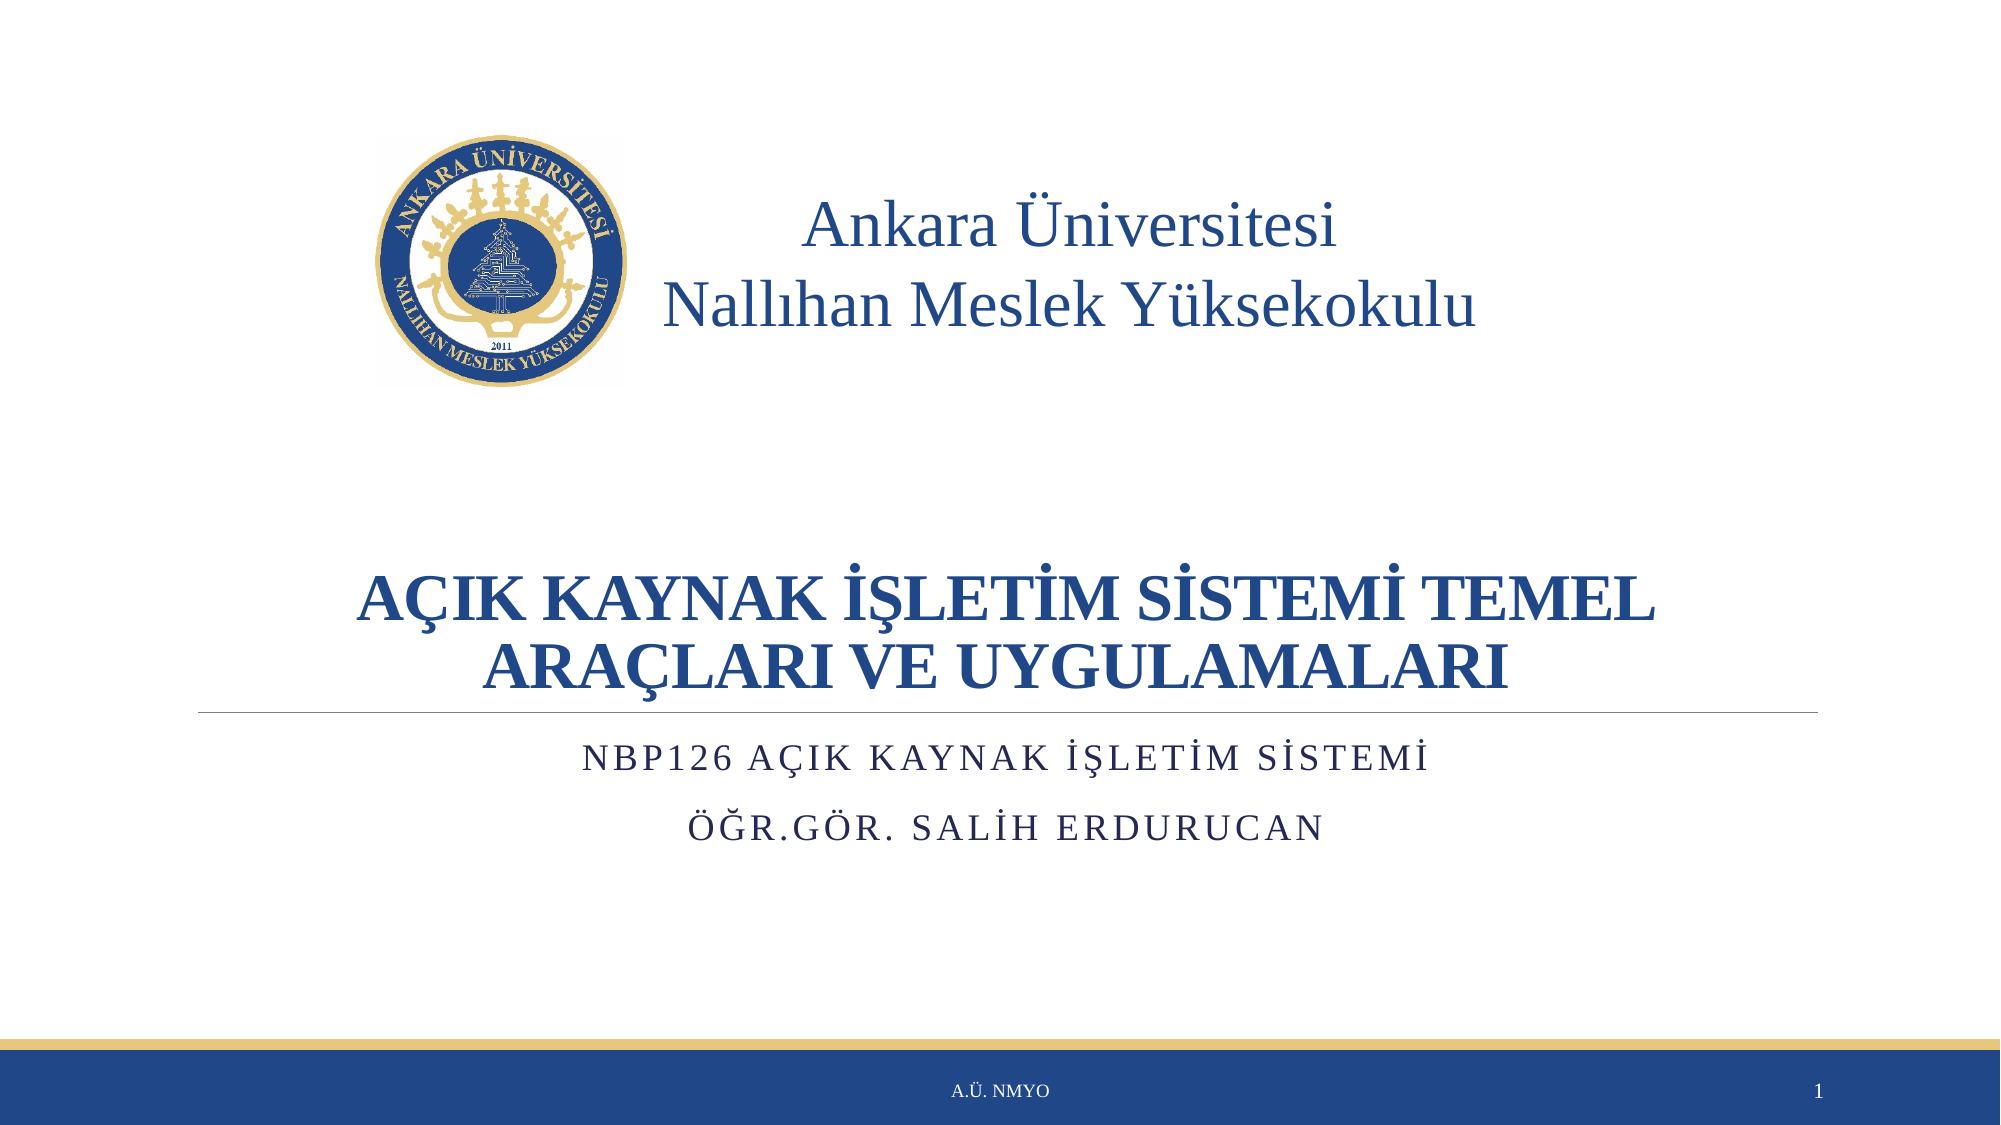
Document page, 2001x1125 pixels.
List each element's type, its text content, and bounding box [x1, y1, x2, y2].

title AÇIK KAYNAK İŞLETİM SİSTEMİ TEMEL ARAÇLARI VE UYGULAMALARI [180, 124, 1830, 710]
subtitle NBP126 Açık Kaynak İşletim Sistemi Öğr.gör. Salih erdurucan [180, 730, 1831, 919]
slide_number 1 [1624, 1059, 1840, 1120]
footer A.Ü. NMYO [604, 1059, 1396, 1120]
